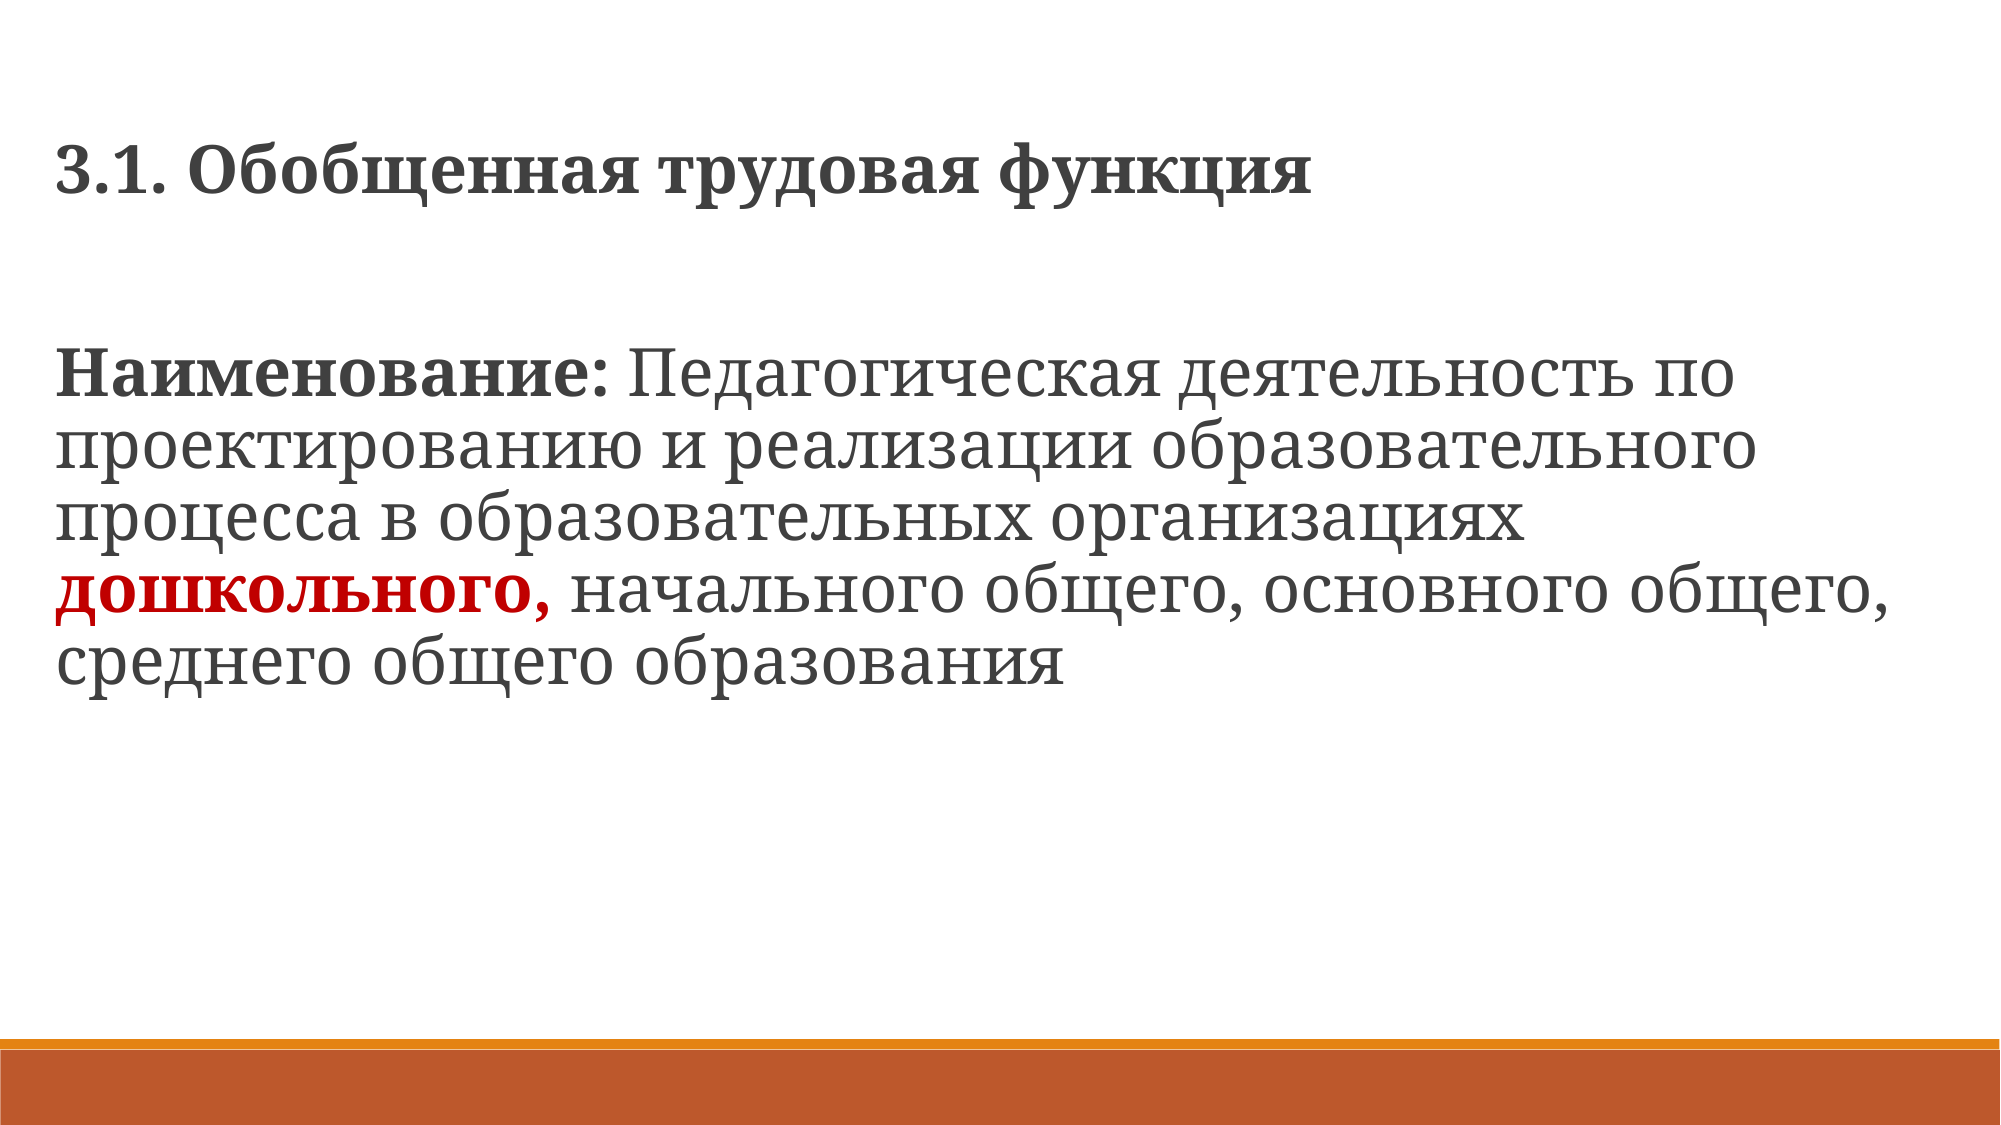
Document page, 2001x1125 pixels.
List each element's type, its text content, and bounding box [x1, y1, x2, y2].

list 3.1. Обобщенная трудовая функция Наименование: Педагогическая деятельность по проектированию и реализации образовательного процесса в образовательных организациях дошкольного, начального общего, основного общего, среднего общего образования [40, 128, 1923, 963]
